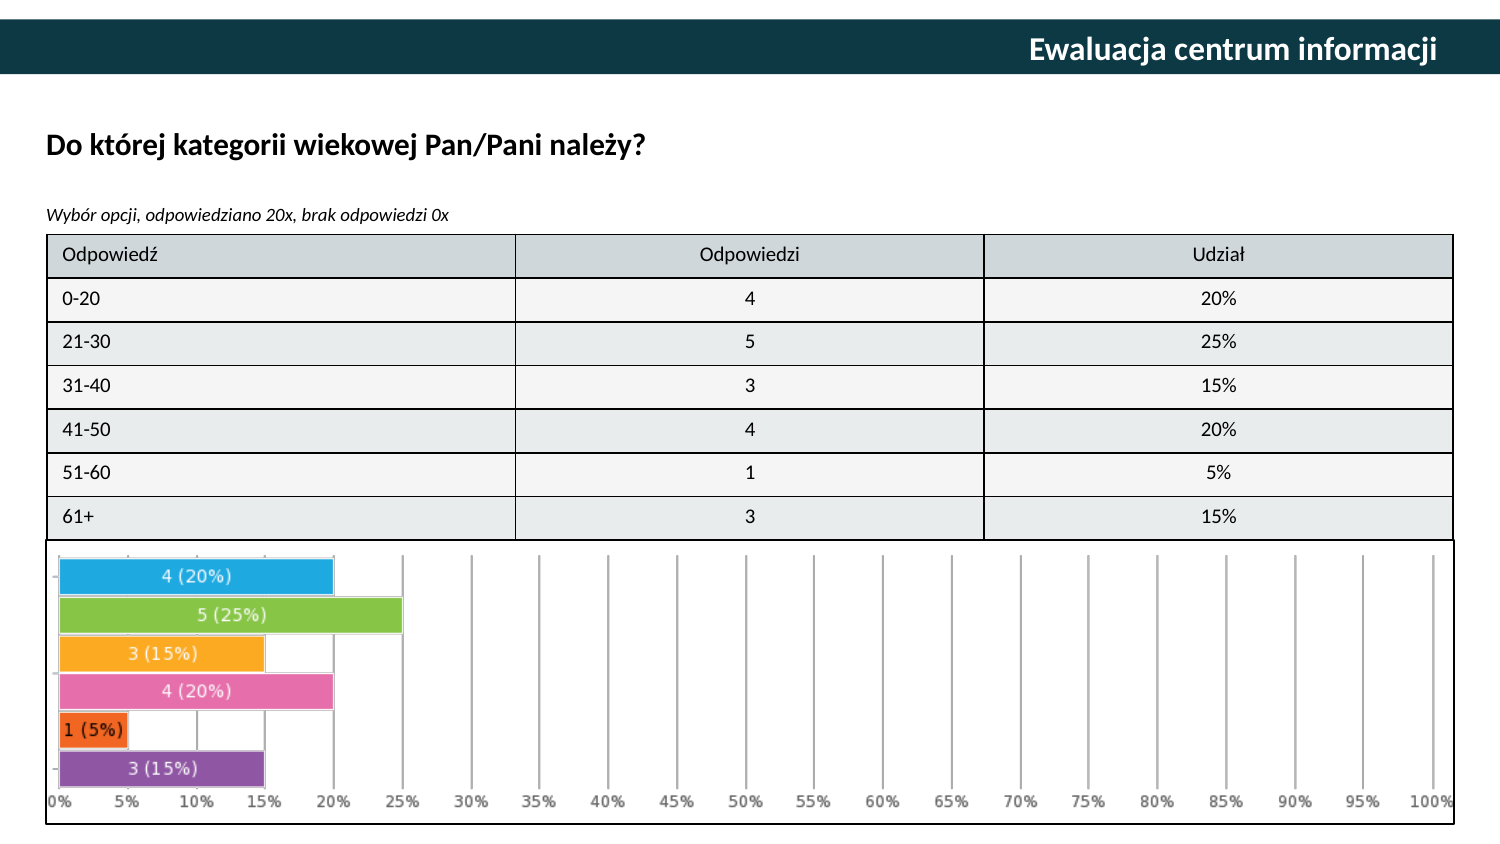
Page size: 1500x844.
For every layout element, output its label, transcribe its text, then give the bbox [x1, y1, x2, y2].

table_cell 4 [516, 410, 983, 452]
table_cell 31-40 [48, 366, 515, 408]
table_header Odpowiedź [48, 235, 515, 277]
table_header Udział [985, 235, 1452, 277]
table_cell 15% [985, 366, 1452, 408]
table_cell 5% [985, 454, 1452, 496]
text_box Wybór opcji, odpowiedziano 20x, brak odpowiedzi 0x [31, 195, 657, 233]
table_cell 5 [516, 323, 983, 365]
table_cell 0-20 [48, 279, 515, 321]
table_cell 41-50 [48, 410, 515, 452]
table_cell 1 [516, 454, 983, 496]
table_cell 25% [985, 323, 1452, 365]
table_cell 20% [985, 410, 1452, 452]
table_cell 3 [516, 366, 983, 408]
table_cell 4 [516, 279, 983, 321]
table_cell 3 [516, 497, 983, 538]
table_header Odpowiedzi [516, 235, 983, 277]
table_cell 15% [985, 497, 1452, 539]
table_cell 51-60 [48, 454, 515, 496]
text_box Do której kategorii wiekowej Pan/Pani należy? [31, 117, 1469, 170]
table_cell 21-30 [48, 323, 515, 365]
table_cell 20% [985, 279, 1452, 321]
picture [46, 540, 1454, 824]
table_cell 61+ [48, 497, 515, 538]
